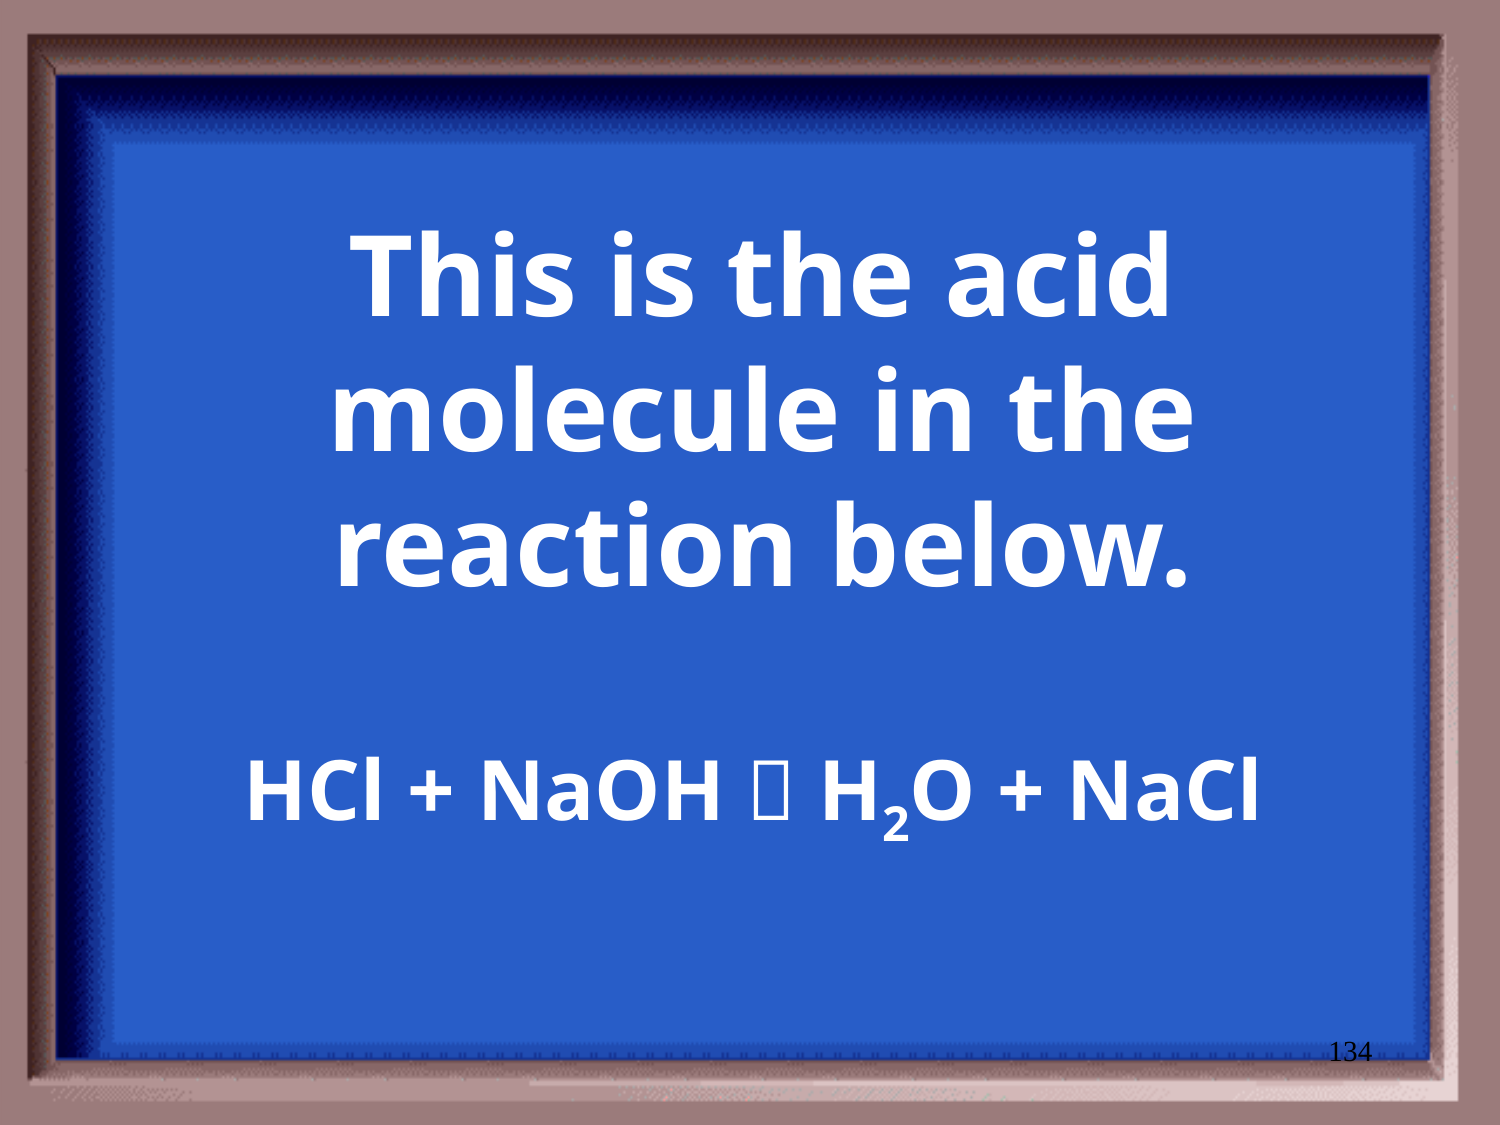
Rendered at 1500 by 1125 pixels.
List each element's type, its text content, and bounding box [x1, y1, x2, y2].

picture [0, 0, 1500, 1125]
slide_number 134 [1074, 1025, 1388, 1100]
text_box HCl + NaOH  H2O + NaCl [116, 649, 1391, 938]
title This is the acid molecule in the reaction below. [125, 262, 1400, 550]
